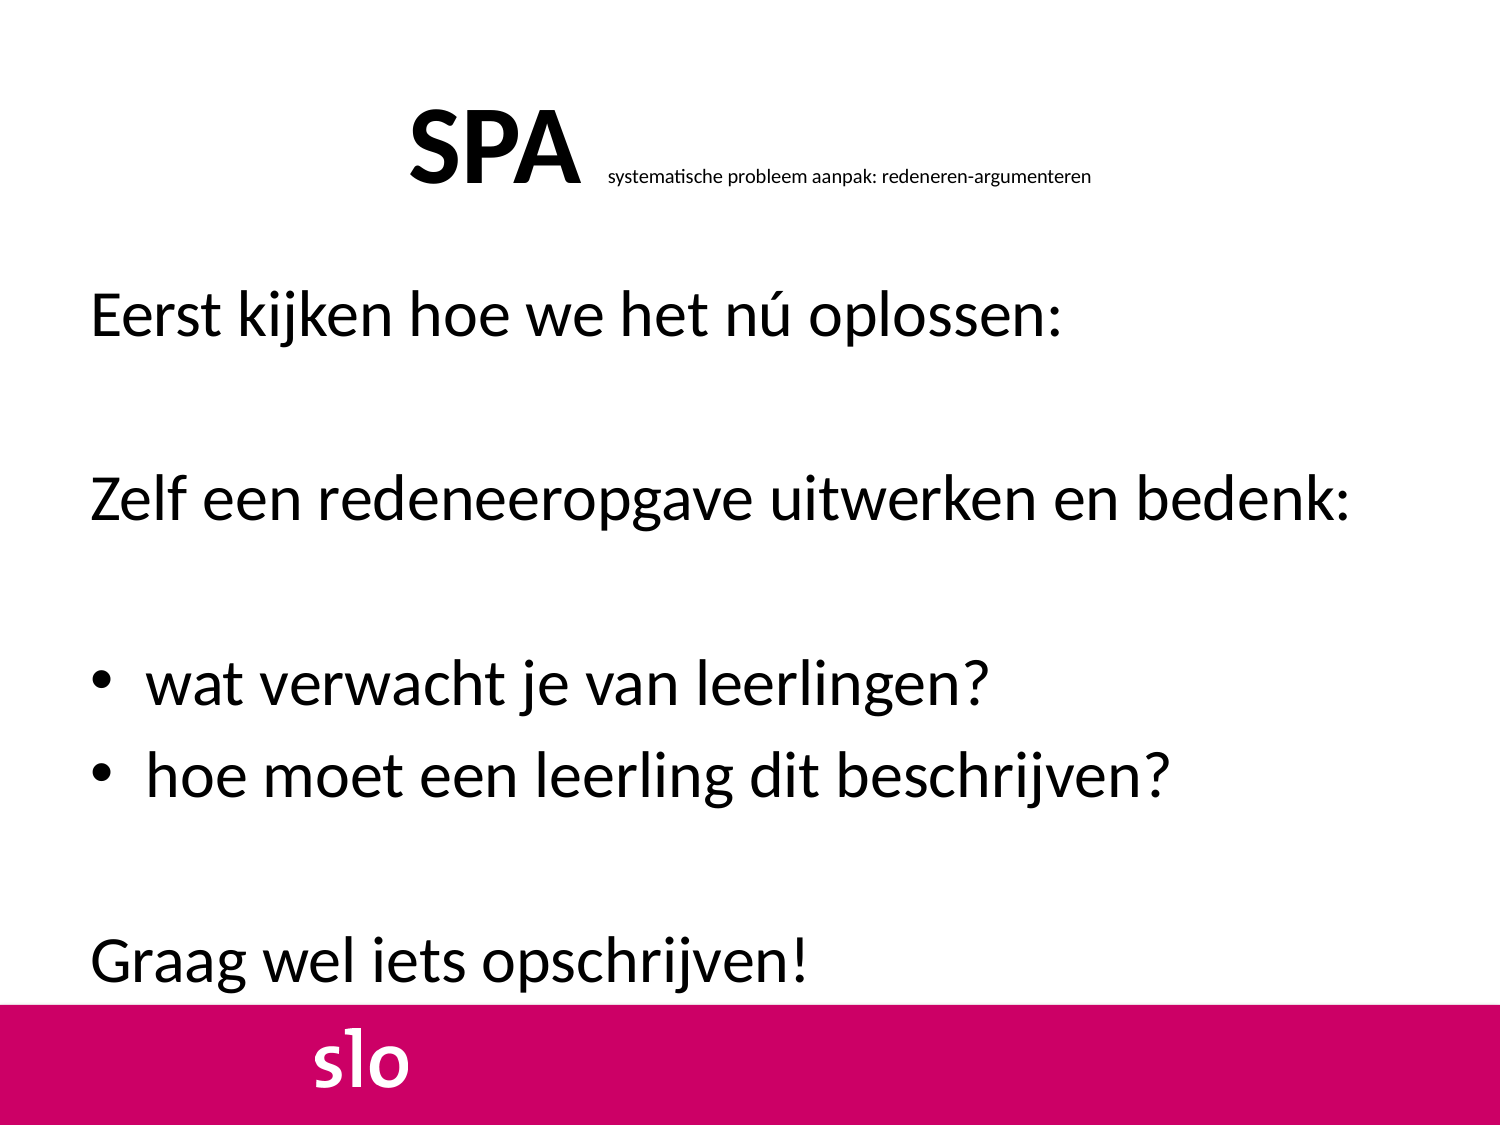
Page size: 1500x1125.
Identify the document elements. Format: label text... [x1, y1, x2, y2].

list Eerst kijken hoe we het nú oplossen: Zelf een redeneeropgave uitwerken en bedenk: wat verwacht je van leerlingen? hoe moet een leerling dit beschrijven? Graag wel iets opschrijven! [75, 262, 1425, 1005]
picture [315, 1028, 408, 1088]
title SPA systematische probleem aanpak: redeneren-argumenteren [75, 45, 1425, 233]
